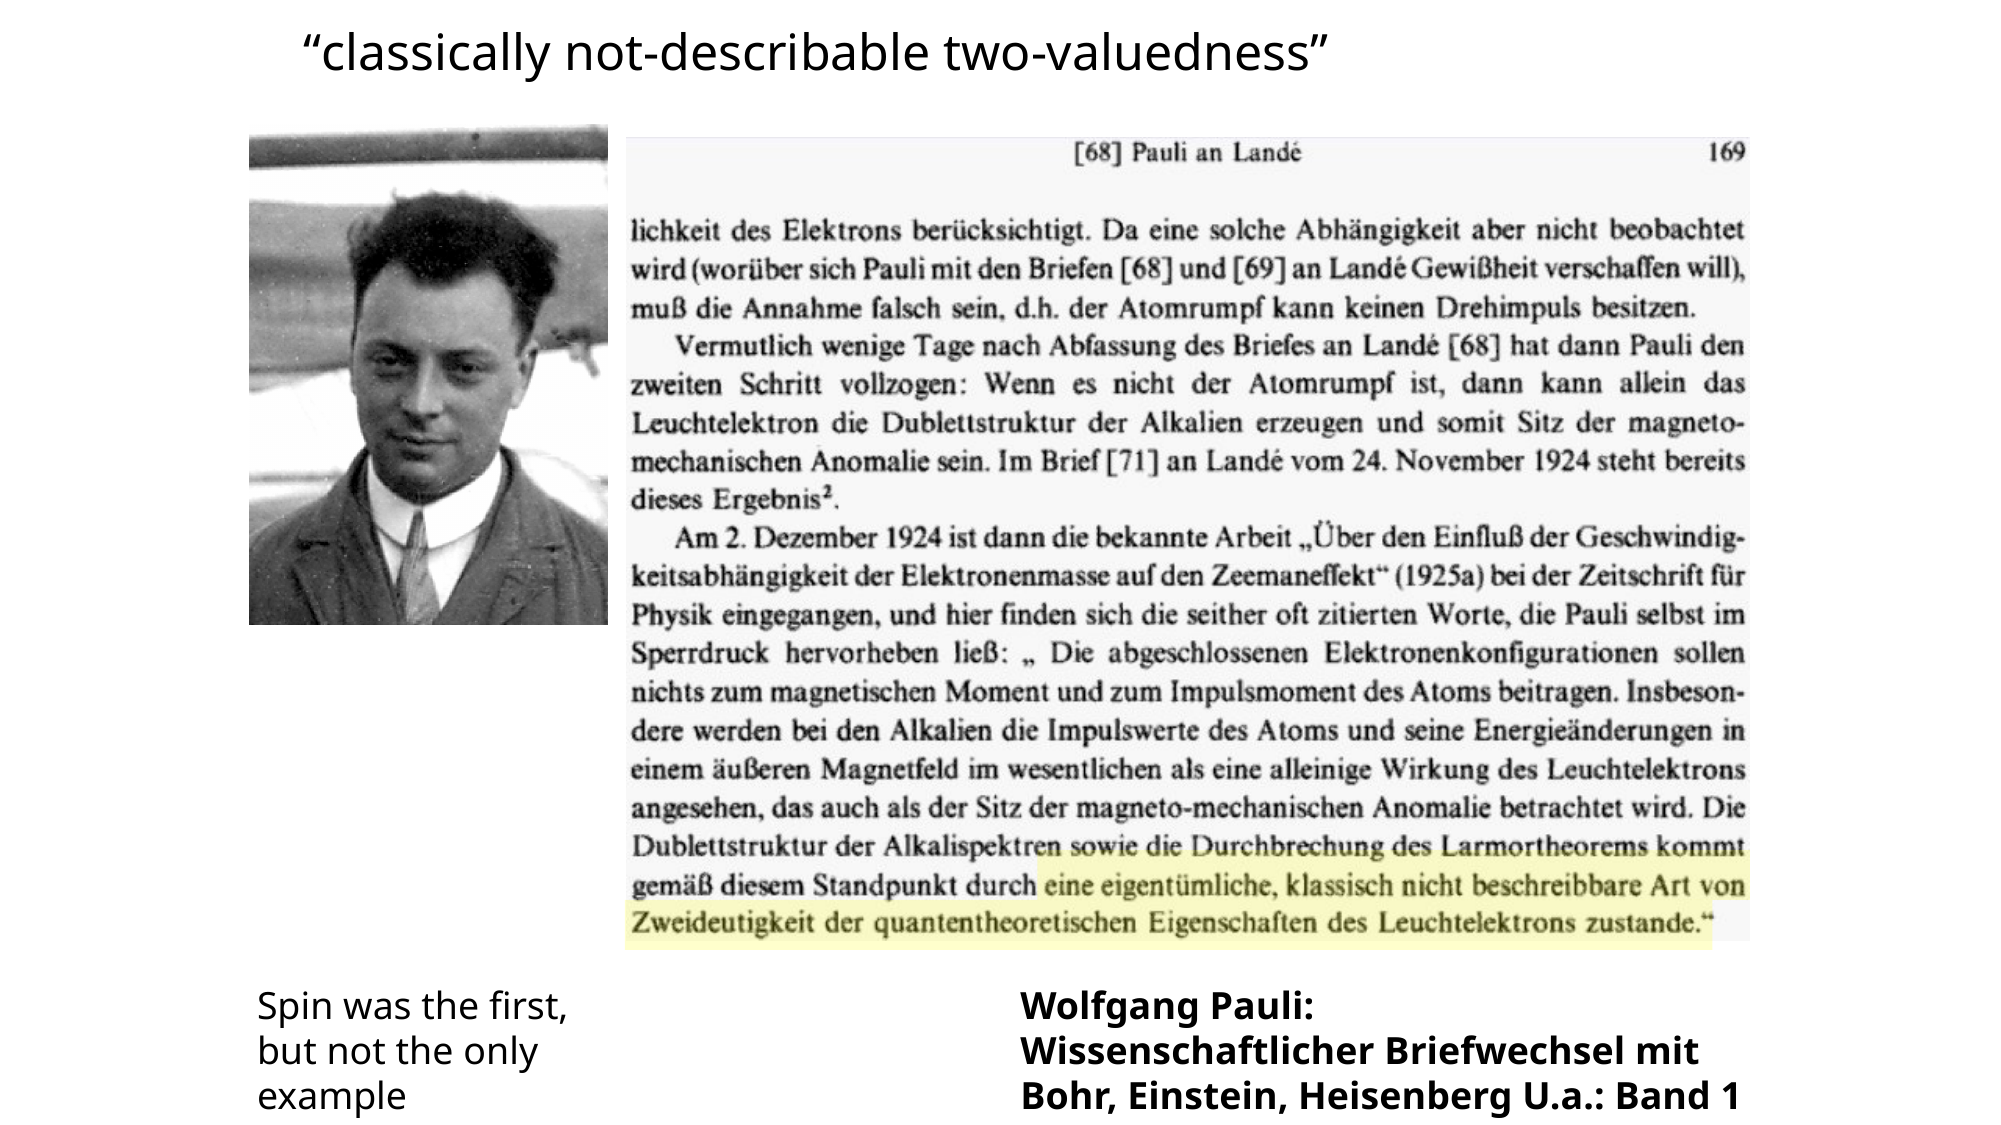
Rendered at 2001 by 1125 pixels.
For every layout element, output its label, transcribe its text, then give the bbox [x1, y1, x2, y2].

text_box [624, 900, 1713, 950]
text_box “classically not-describable two-valuedness” [288, 12, 1354, 88]
picture [249, 124, 608, 626]
picture [625, 136, 1751, 942]
text_box Wolfgang Pauli: Wissenschaftlicher Briefwechsel mit Bohr, Einstein, Heisenberg U.a.: Band 1 [1005, 974, 1758, 1125]
text_box Spin was the first, but not the only example [242, 974, 584, 1125]
